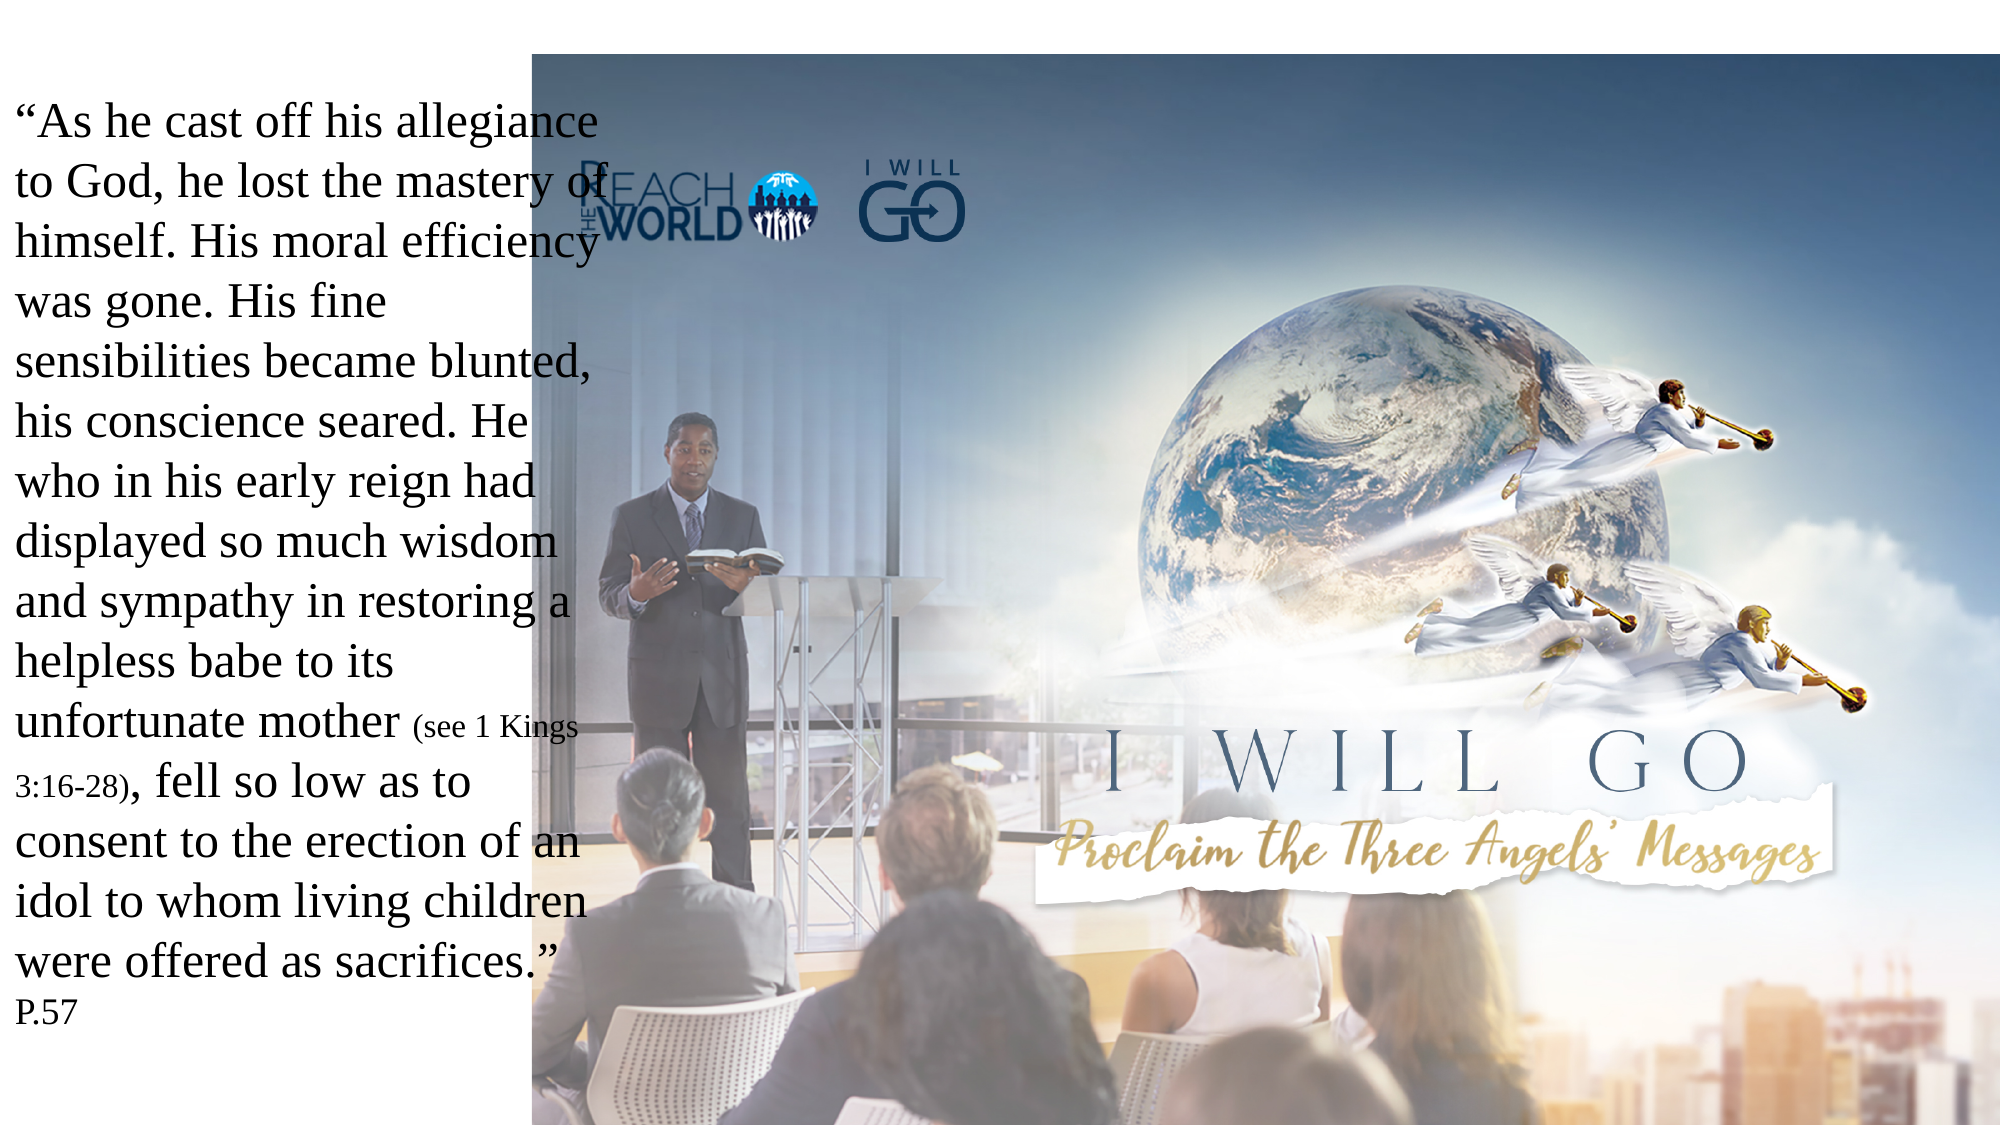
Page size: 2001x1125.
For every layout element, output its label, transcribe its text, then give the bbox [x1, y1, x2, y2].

text_box “As he cast off his allegiance to God, he lost the mastery of himself. His moral efficiency was gone. His fine sensibilities became blunted, his conscience seared. He who in his early reign had displayed so much wisdom and sympathy in restoring a helpless babe to its unfortunate mother (see 1 Kings 3:16-28), fell so low as to consent to the erection of an idol to whom living children were offered as sacrifices.” P.57 [0, 79, 531, 1040]
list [531, 54, 2000, 1125]
